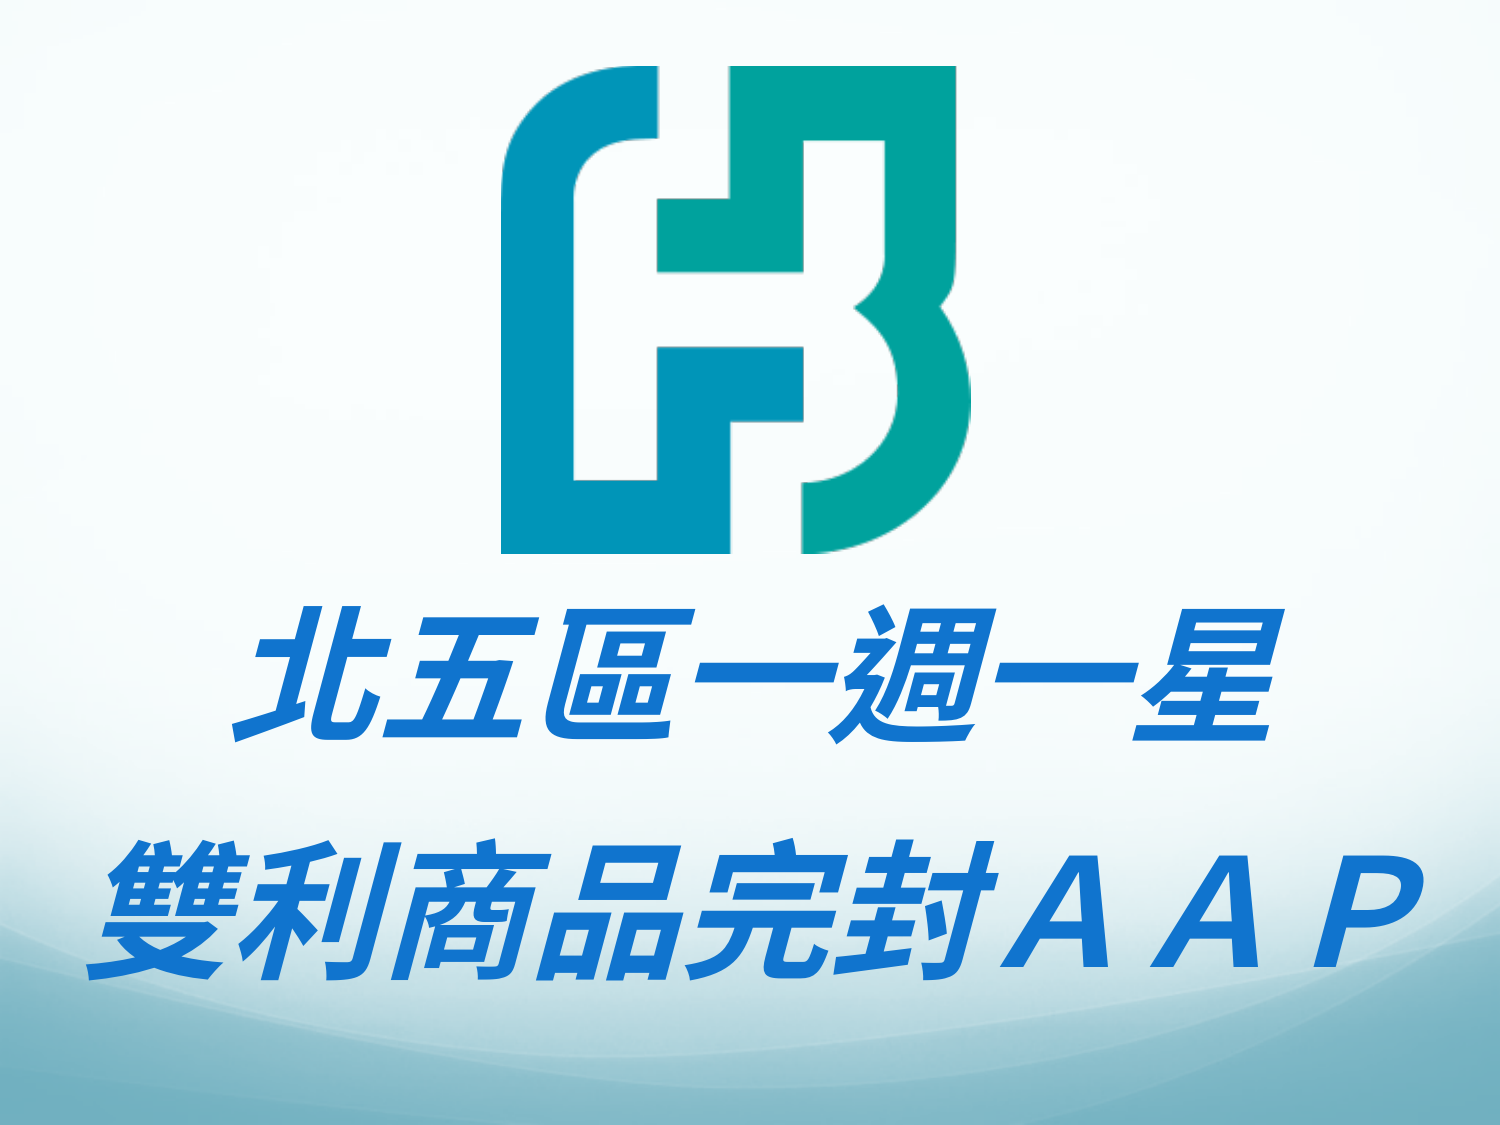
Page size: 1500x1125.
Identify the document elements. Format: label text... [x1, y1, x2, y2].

text_box 雙利商品完封ＡＡＰ [64, 810, 1471, 1006]
text_box 北五區一週一星 [212, 574, 1500, 769]
picture [501, 65, 634, 197]
picture [574, 65, 972, 555]
